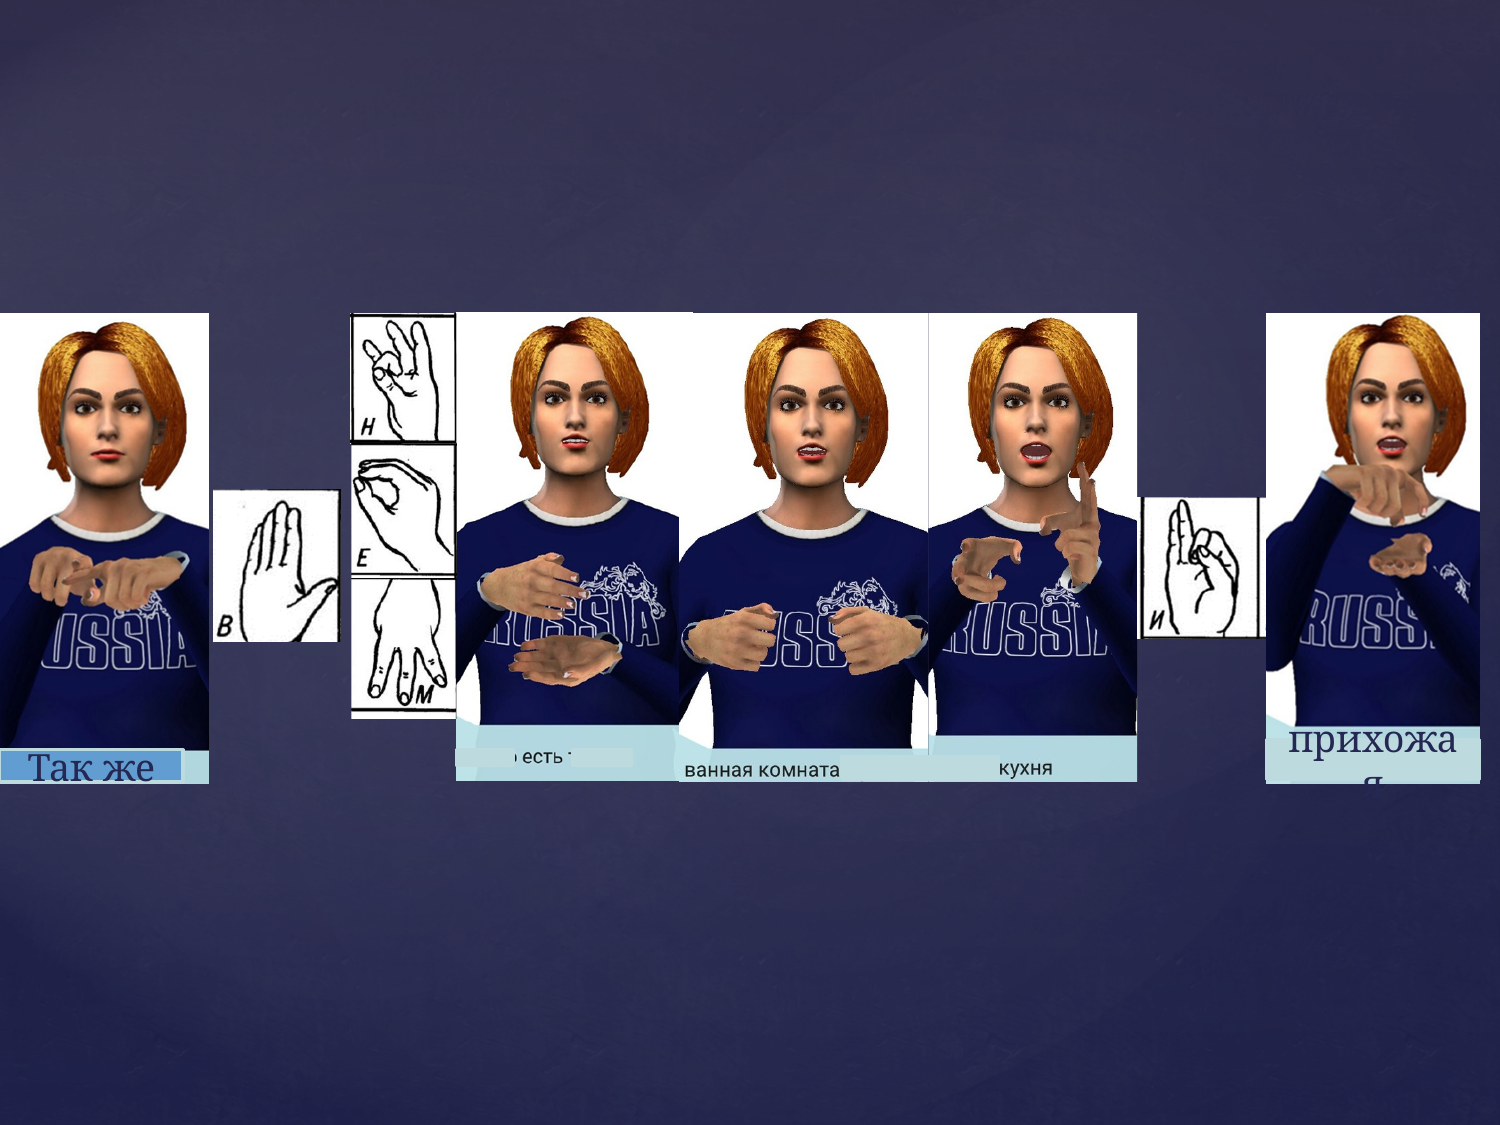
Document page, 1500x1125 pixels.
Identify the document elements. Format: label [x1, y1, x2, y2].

picture [678, 313, 1481, 785]
picture [0, 313, 210, 785]
picture [213, 488, 341, 642]
picture [349, 313, 458, 720]
list [455, 311, 676, 781]
